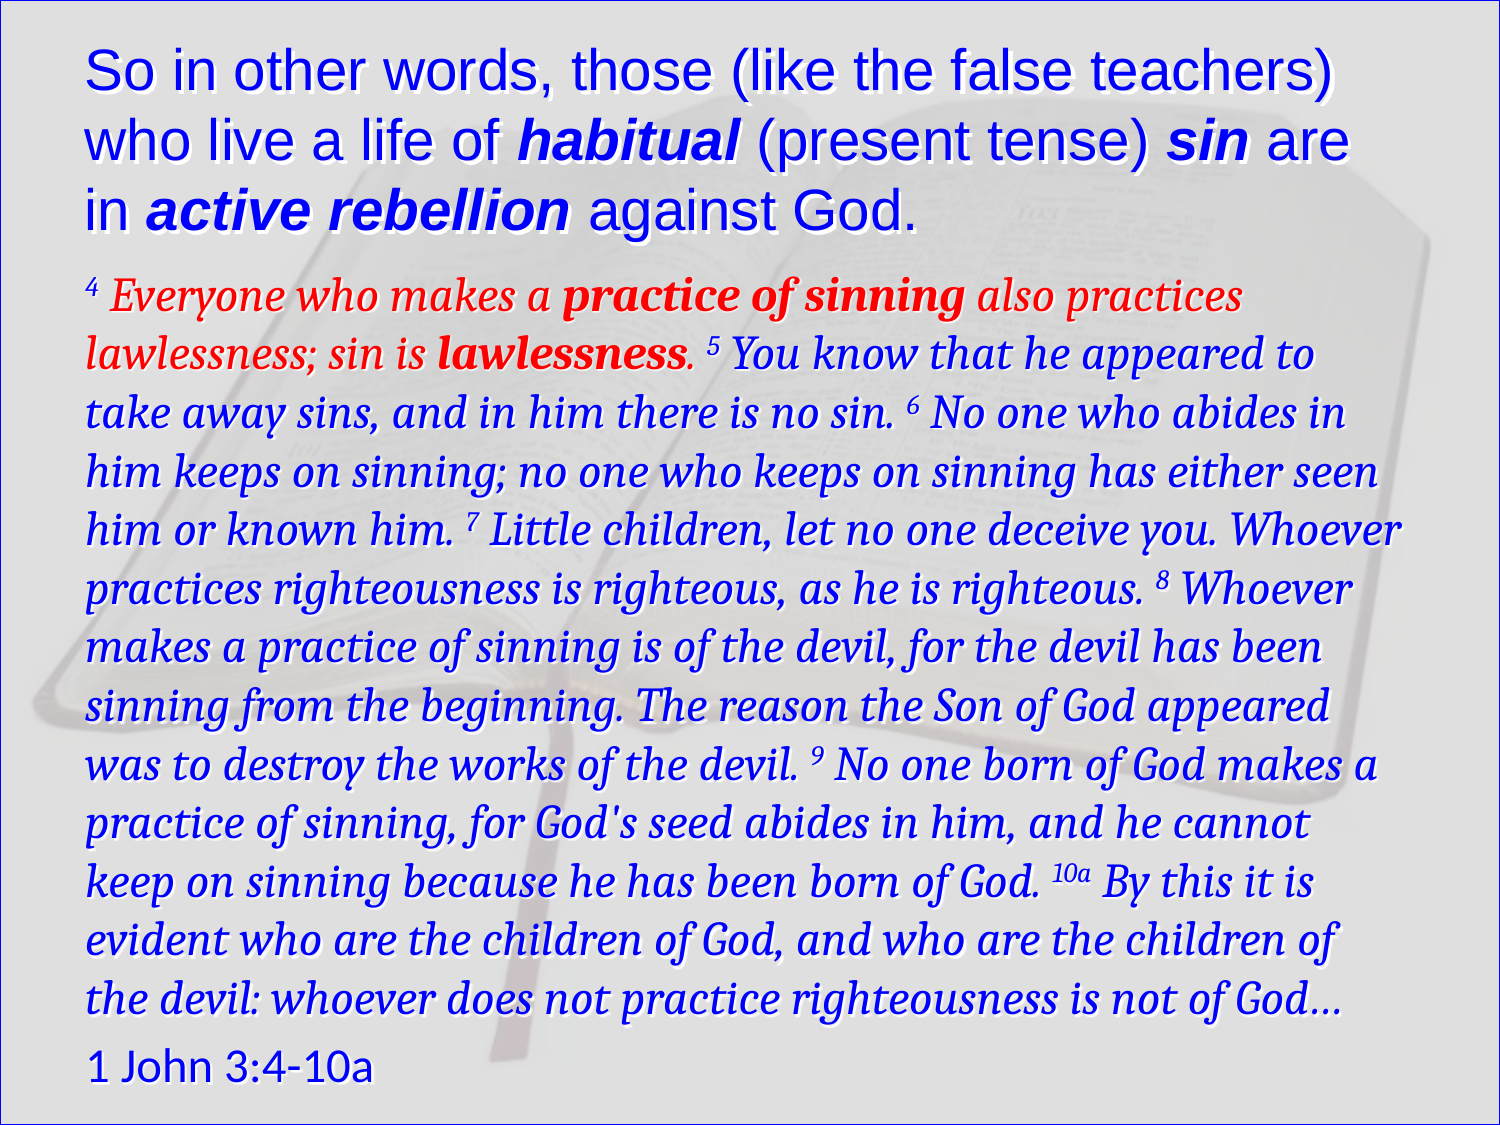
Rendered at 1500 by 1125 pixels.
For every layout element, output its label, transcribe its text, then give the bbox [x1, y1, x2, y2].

text_box So in other words, those (like the false teachers) who live a life of habitual (present tense) sin are in active rebellion against God. [70, 25, 1418, 240]
subtitle 4 Everyone who makes a practice of sinning also practices lawlessness; sin is lawlessness. 5 You know that he appeared to take away sins, and in him there is no sin. 6 No one who abides in him keeps on sinning; no one who keeps on sinning has either seen him or known him. 7 Little children, let no one deceive you. Whoever practices righteousness is righteous, as he is righteous. 8 Whoever makes a practice of sinning is of the devil, for the devil has been sinning from the beginning. The reason the Son of God appeared was to destroy the works of the devil. 9 No one born of God makes a practice of sinning, for God's seed abides in him, and he cannot keep on sinning because he has been born of God. 10a By this it is evident who are the children of God, and who are the children of the devil: whoever does not practice righteousness is not of God… 1 John 3:4-10a [70, 254, 1418, 1125]
